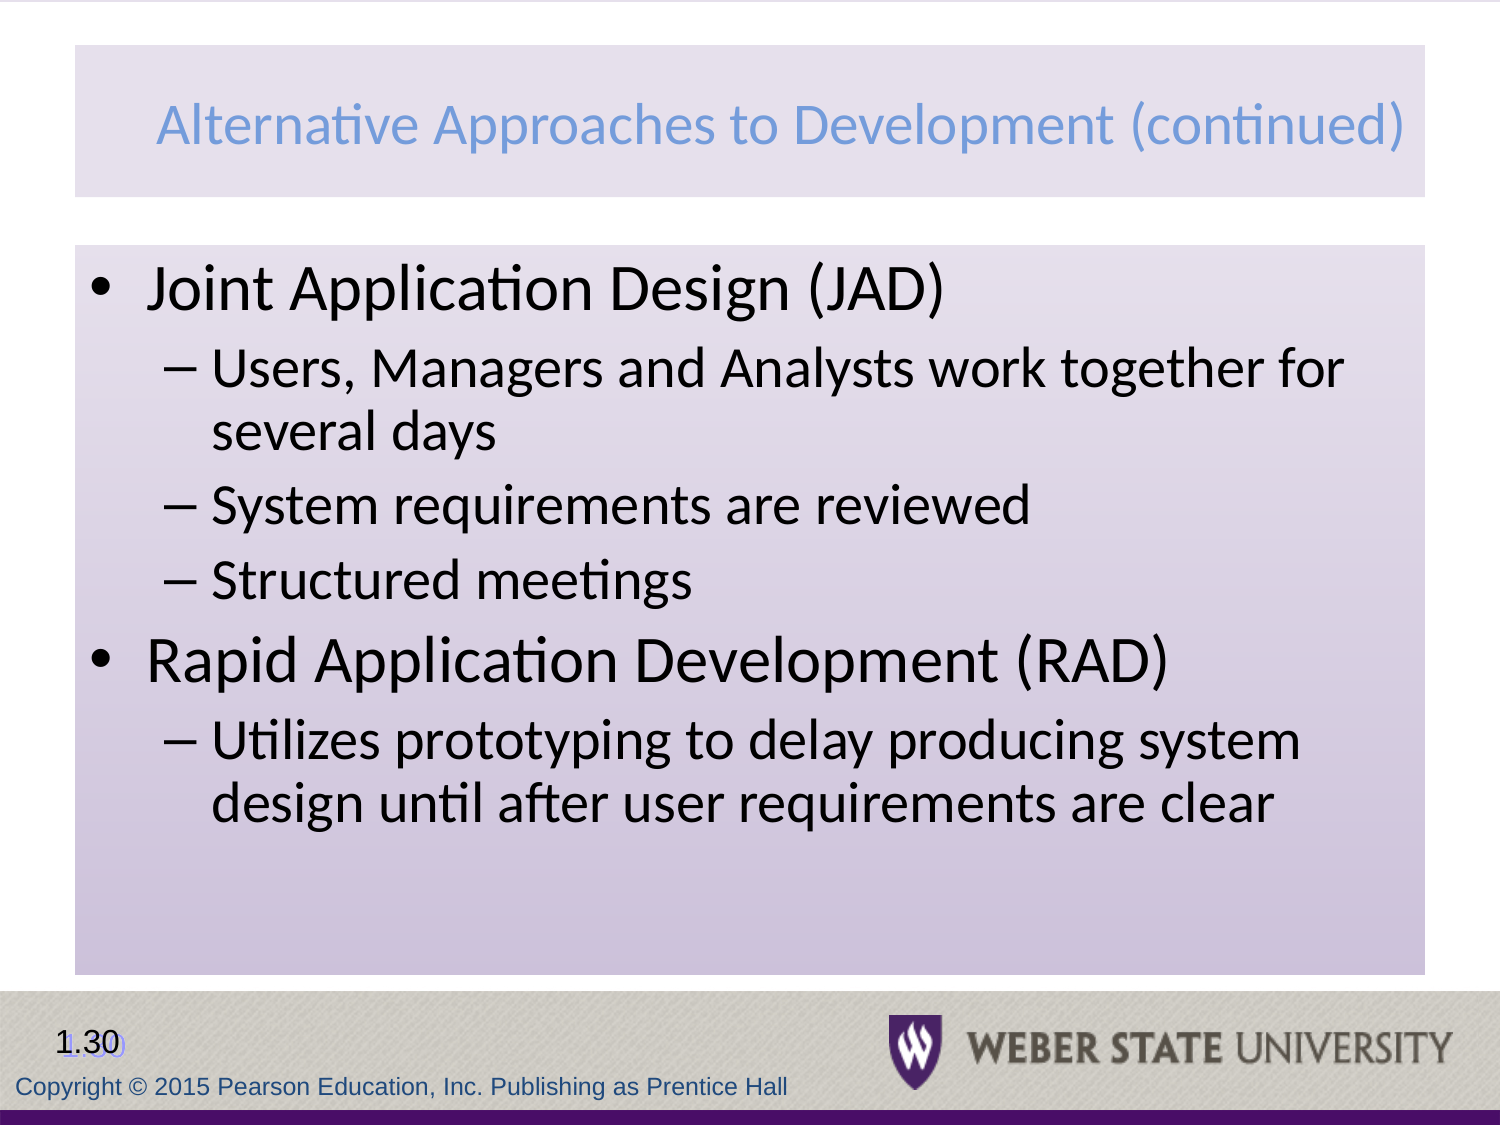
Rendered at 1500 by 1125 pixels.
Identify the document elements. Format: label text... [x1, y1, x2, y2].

text_box 1.30 [37, 1012, 138, 1107]
title Alternative Approaches to Development (continued) [75, 45, 1425, 198]
footer Copyright © 2015 Pearson Education, Inc. Publishing as Prentice Hall [0, 1063, 850, 1113]
list Joint Application Design (JAD) Users, Managers and Analysts work together for several days System requirements are reviewed Structured meetings Rapid Application Development (RAD) Utilizes prototyping to delay producing system design until after user requirements are clear [75, 245, 1425, 975]
picture [0, 2, 1500, 1125]
